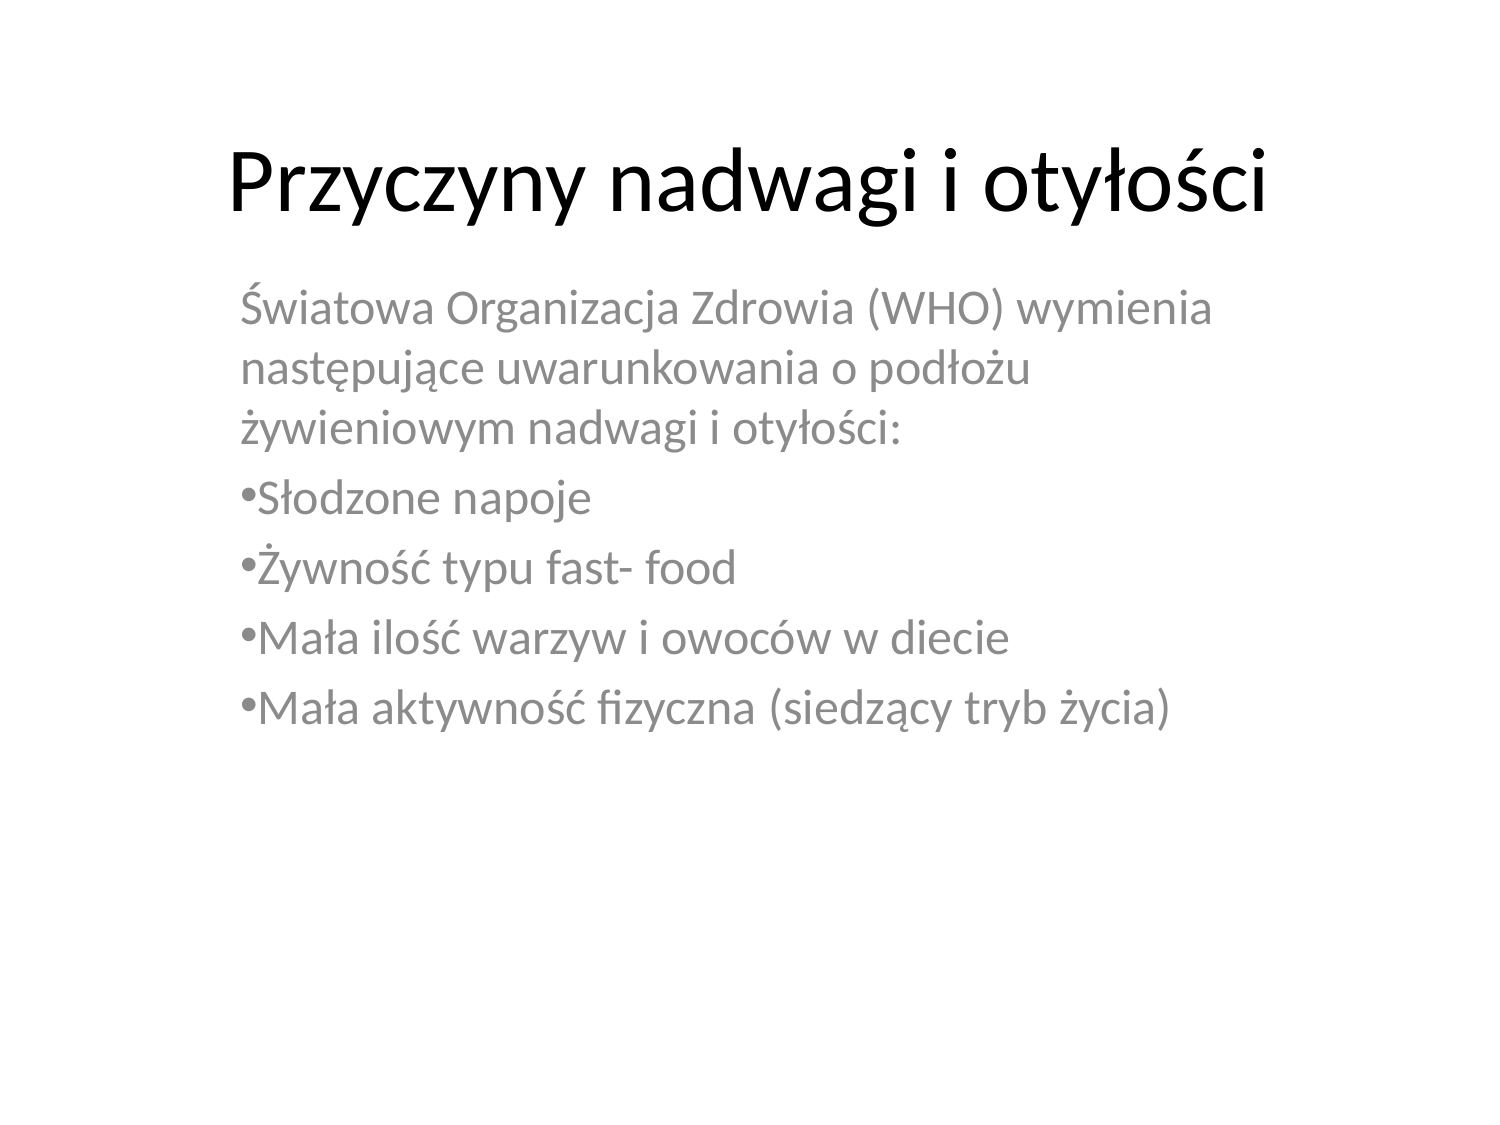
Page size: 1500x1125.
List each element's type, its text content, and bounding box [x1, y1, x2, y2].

subtitle Światowa Organizacja Zdrowia (WHO) wymienia następujące uwarunkowania o podłożu żywieniowym nadwagi i otyłości: Słodzone napoje Żywność typu fast- food Mała ilość warzyw i owoców w diecie Mała aktywność fizyczna (siedzący tryb życia) [225, 267, 1275, 925]
title Przyczyny nadwagi i otyłości [112, 54, 1388, 296]
